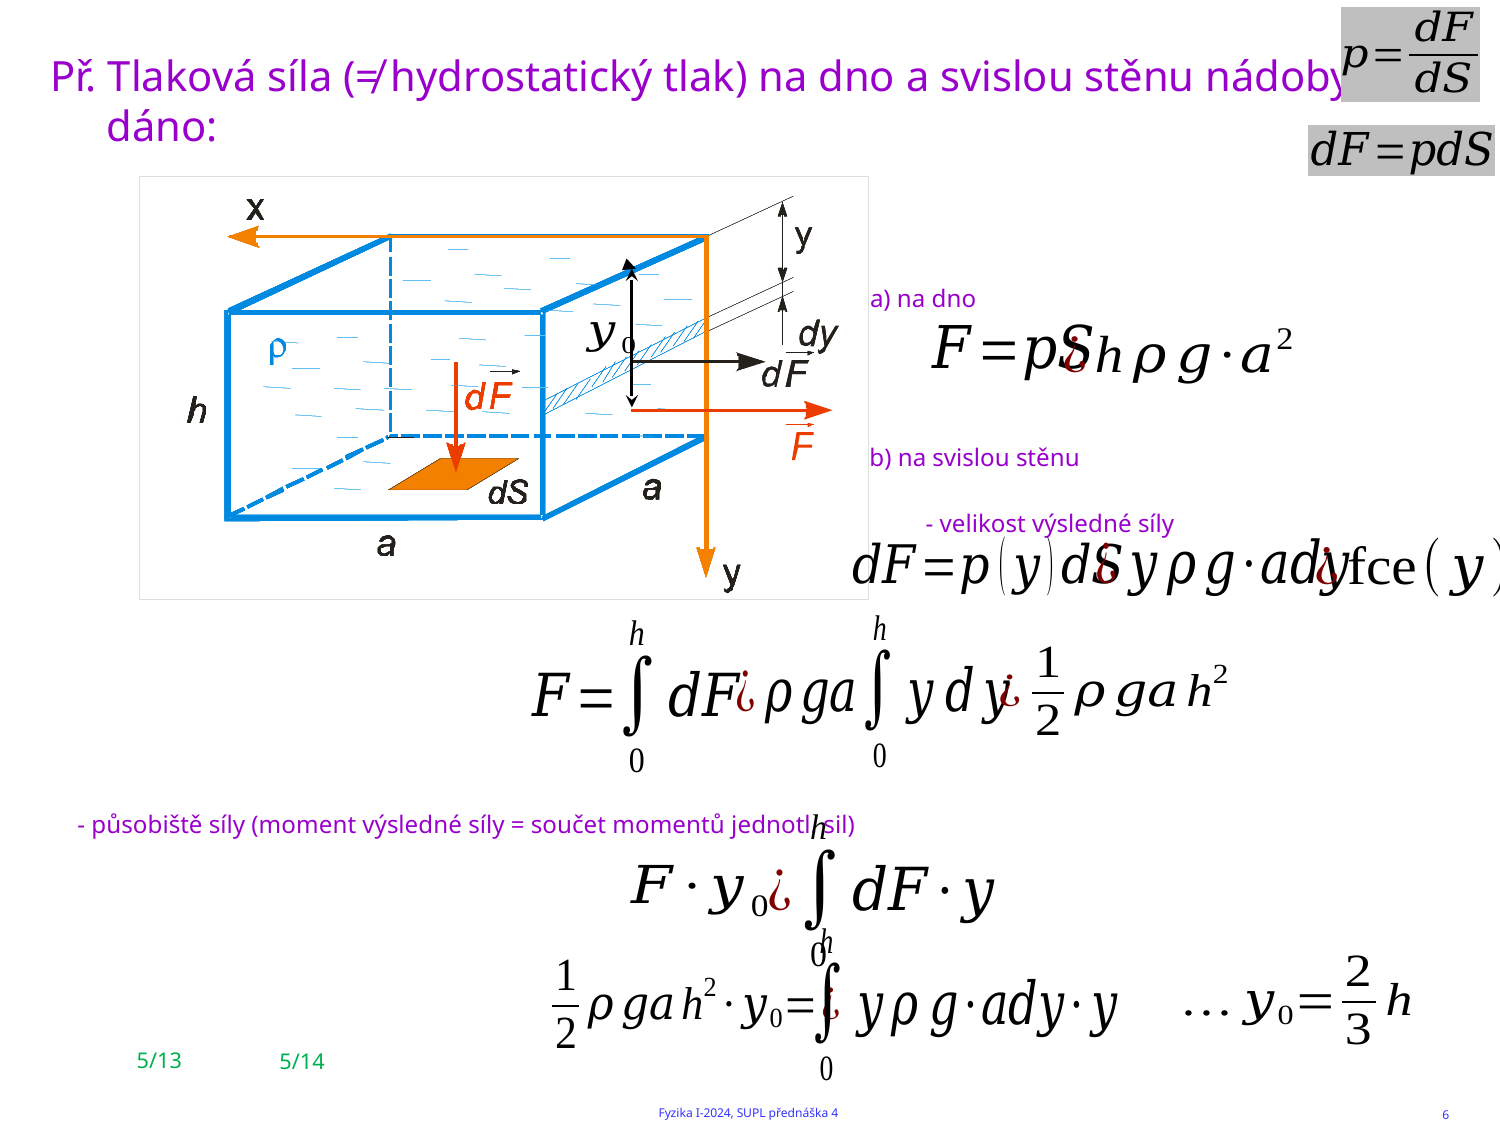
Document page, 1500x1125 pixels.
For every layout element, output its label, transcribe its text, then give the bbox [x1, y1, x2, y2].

text_box 5/13 [121, 1014, 198, 1081]
text_box - působiště síly (moment výsledné síly = součet momentů jednotl. sil) [62, 773, 1400, 846]
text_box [135, 172, 874, 604]
text_box a) na dno [881, 247, 1080, 320]
footer Fyzika I-2024, SUPL přednáška 4 [464, 1089, 1032, 1125]
text_box 5/14 [264, 1015, 340, 1082]
text_box b) na svislou stěnu - velikost výsledné síly [881, 407, 1465, 545]
slide_number 6 [1114, 1086, 1465, 1125]
